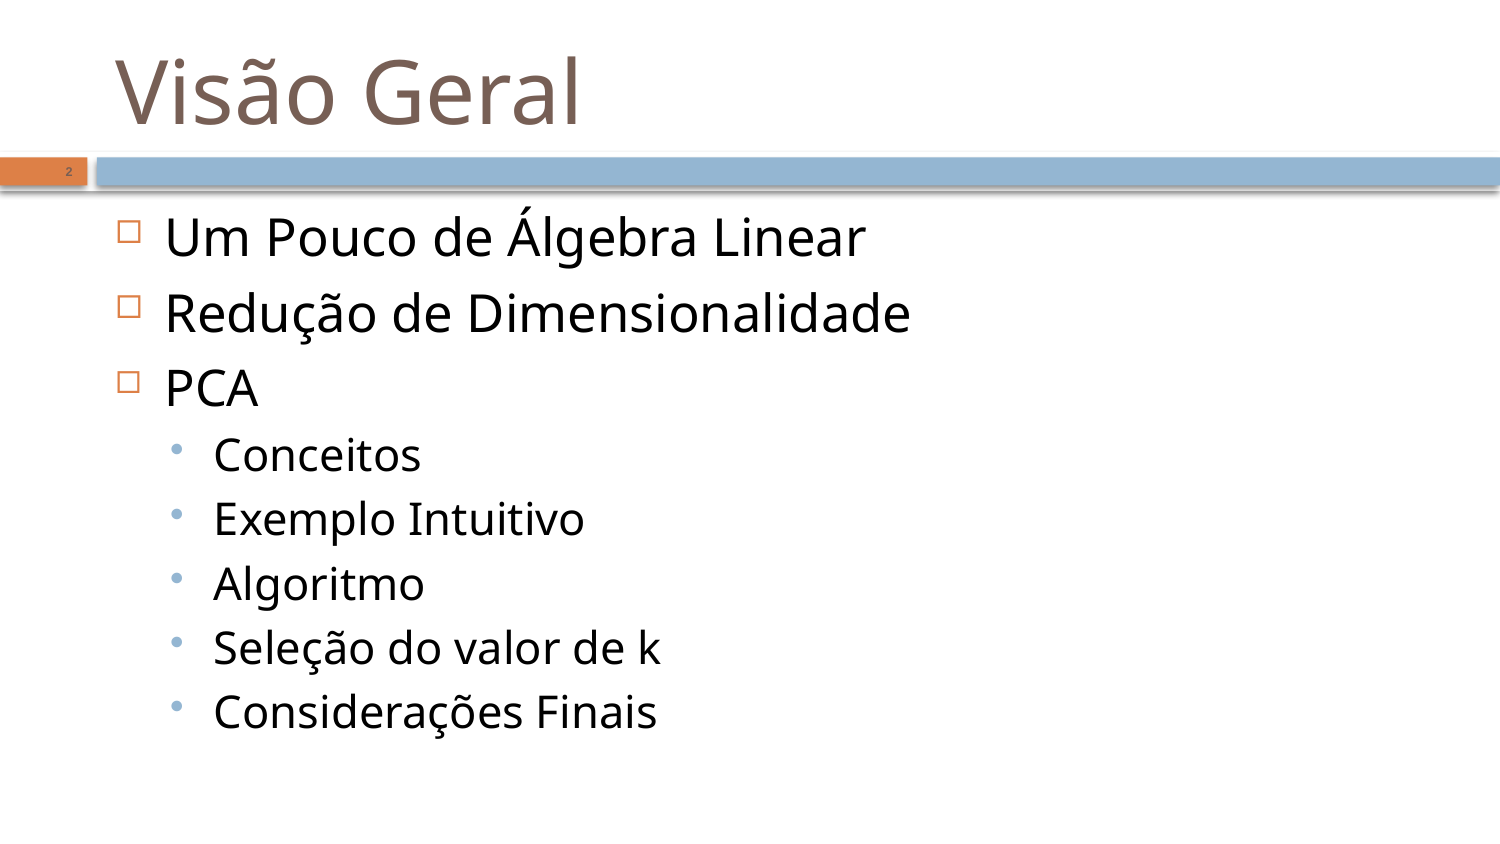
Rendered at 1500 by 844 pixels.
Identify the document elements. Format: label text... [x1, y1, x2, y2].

slide_number 2 [0, 156, 88, 187]
list Um Pouco de Álgebra Linear Redução de Dimensionalidade PCA Conceitos Exemplo Intuitivo Algoritmo Seleção do valor de k Considerações Finais [100, 196, 1438, 750]
title Visão Geral [100, 28, 1438, 150]
